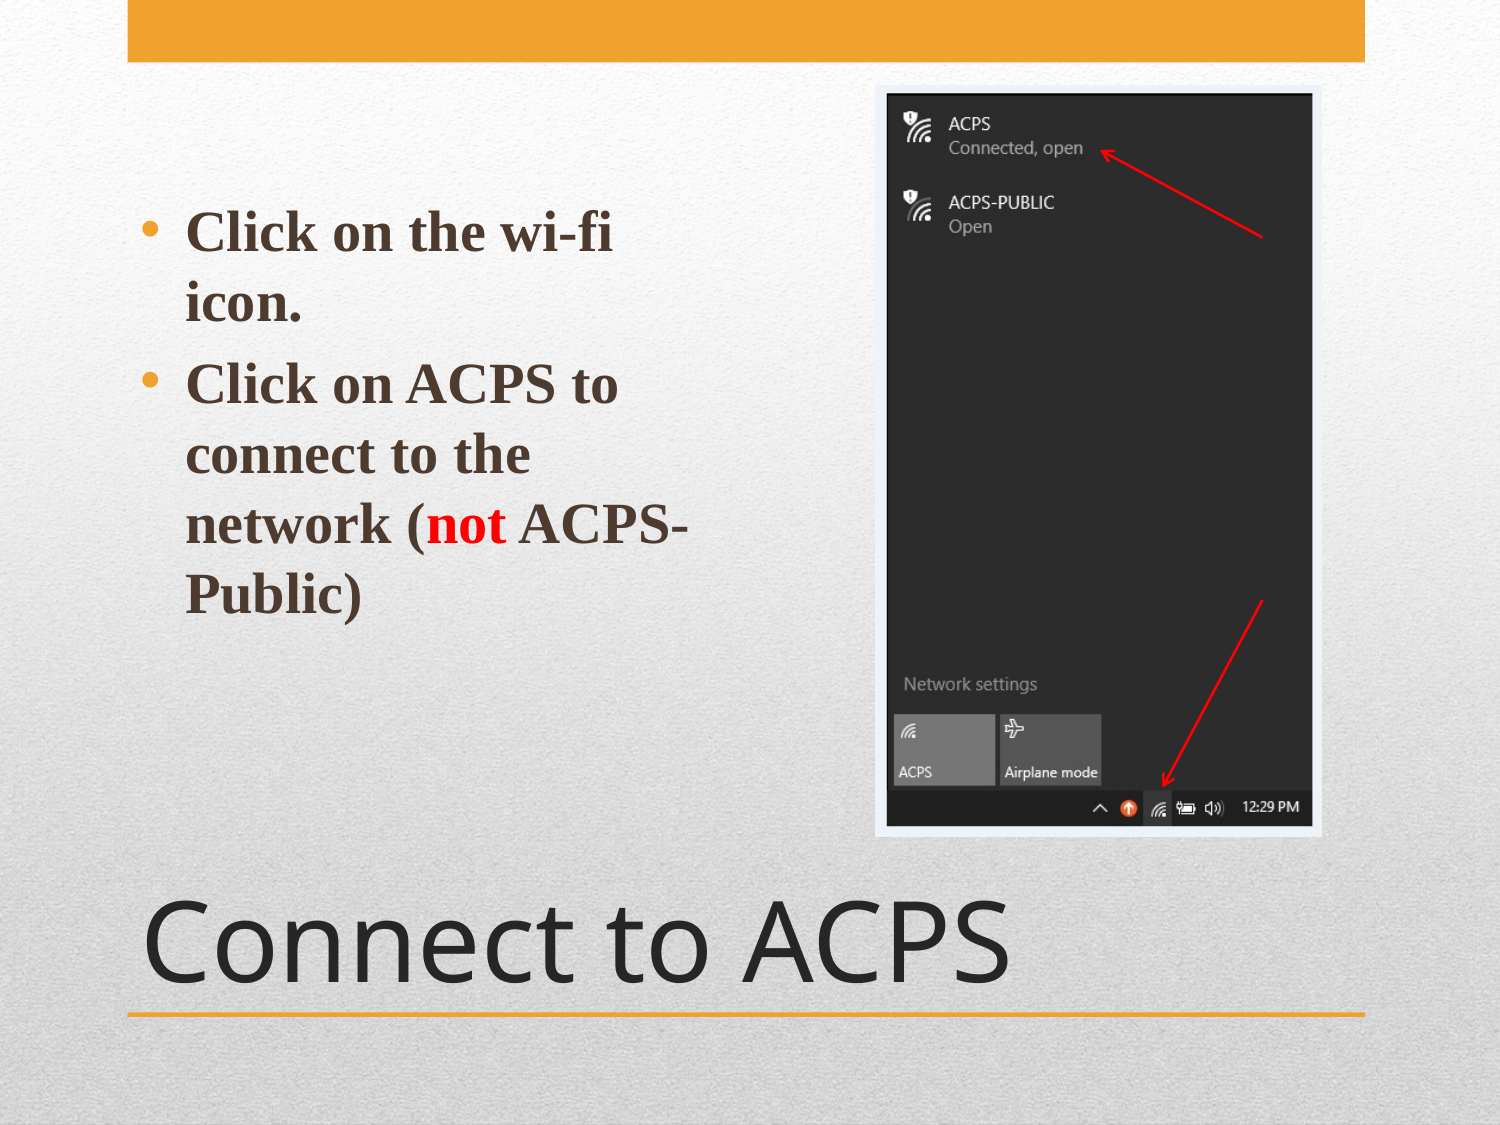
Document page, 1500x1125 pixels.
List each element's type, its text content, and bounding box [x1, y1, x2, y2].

title Connect to ACPS [125, 750, 1238, 1013]
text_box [1099, 149, 1264, 239]
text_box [1161, 599, 1264, 789]
list Click on the wi-fi icon. Click on ACPS to connect to the network (not ACPS-Public) [125, 99, 725, 718]
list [874, 85, 1322, 838]
